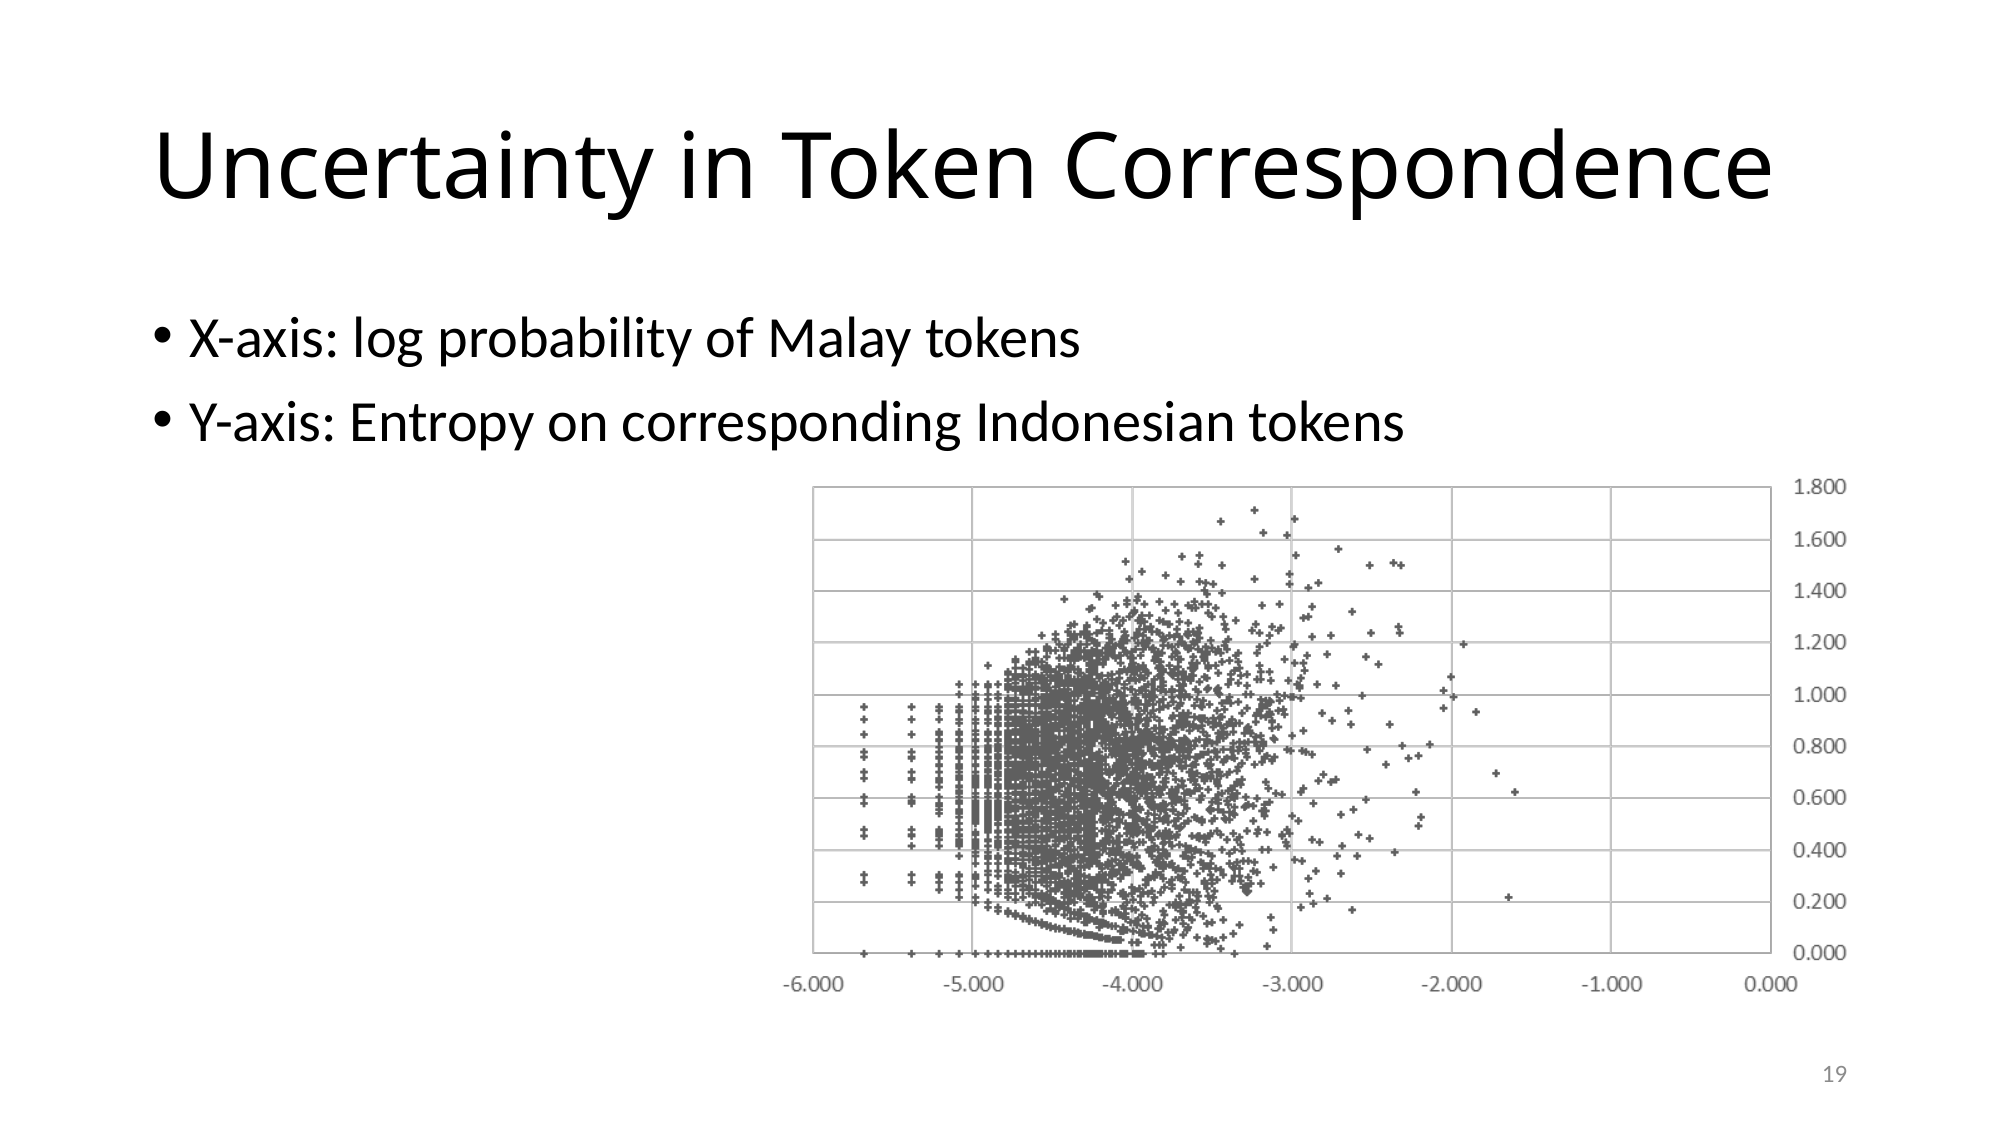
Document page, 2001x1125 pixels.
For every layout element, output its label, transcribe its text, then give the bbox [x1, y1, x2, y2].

slide_number 19 [1412, 1042, 1863, 1103]
picture [754, 459, 1863, 1014]
list X-axis: log probability of Malay tokens Y-axis: Entropy on corresponding Indonesian tokens [137, 299, 1863, 1014]
title Uncertainty in Token Correspondence [137, 59, 1863, 278]
